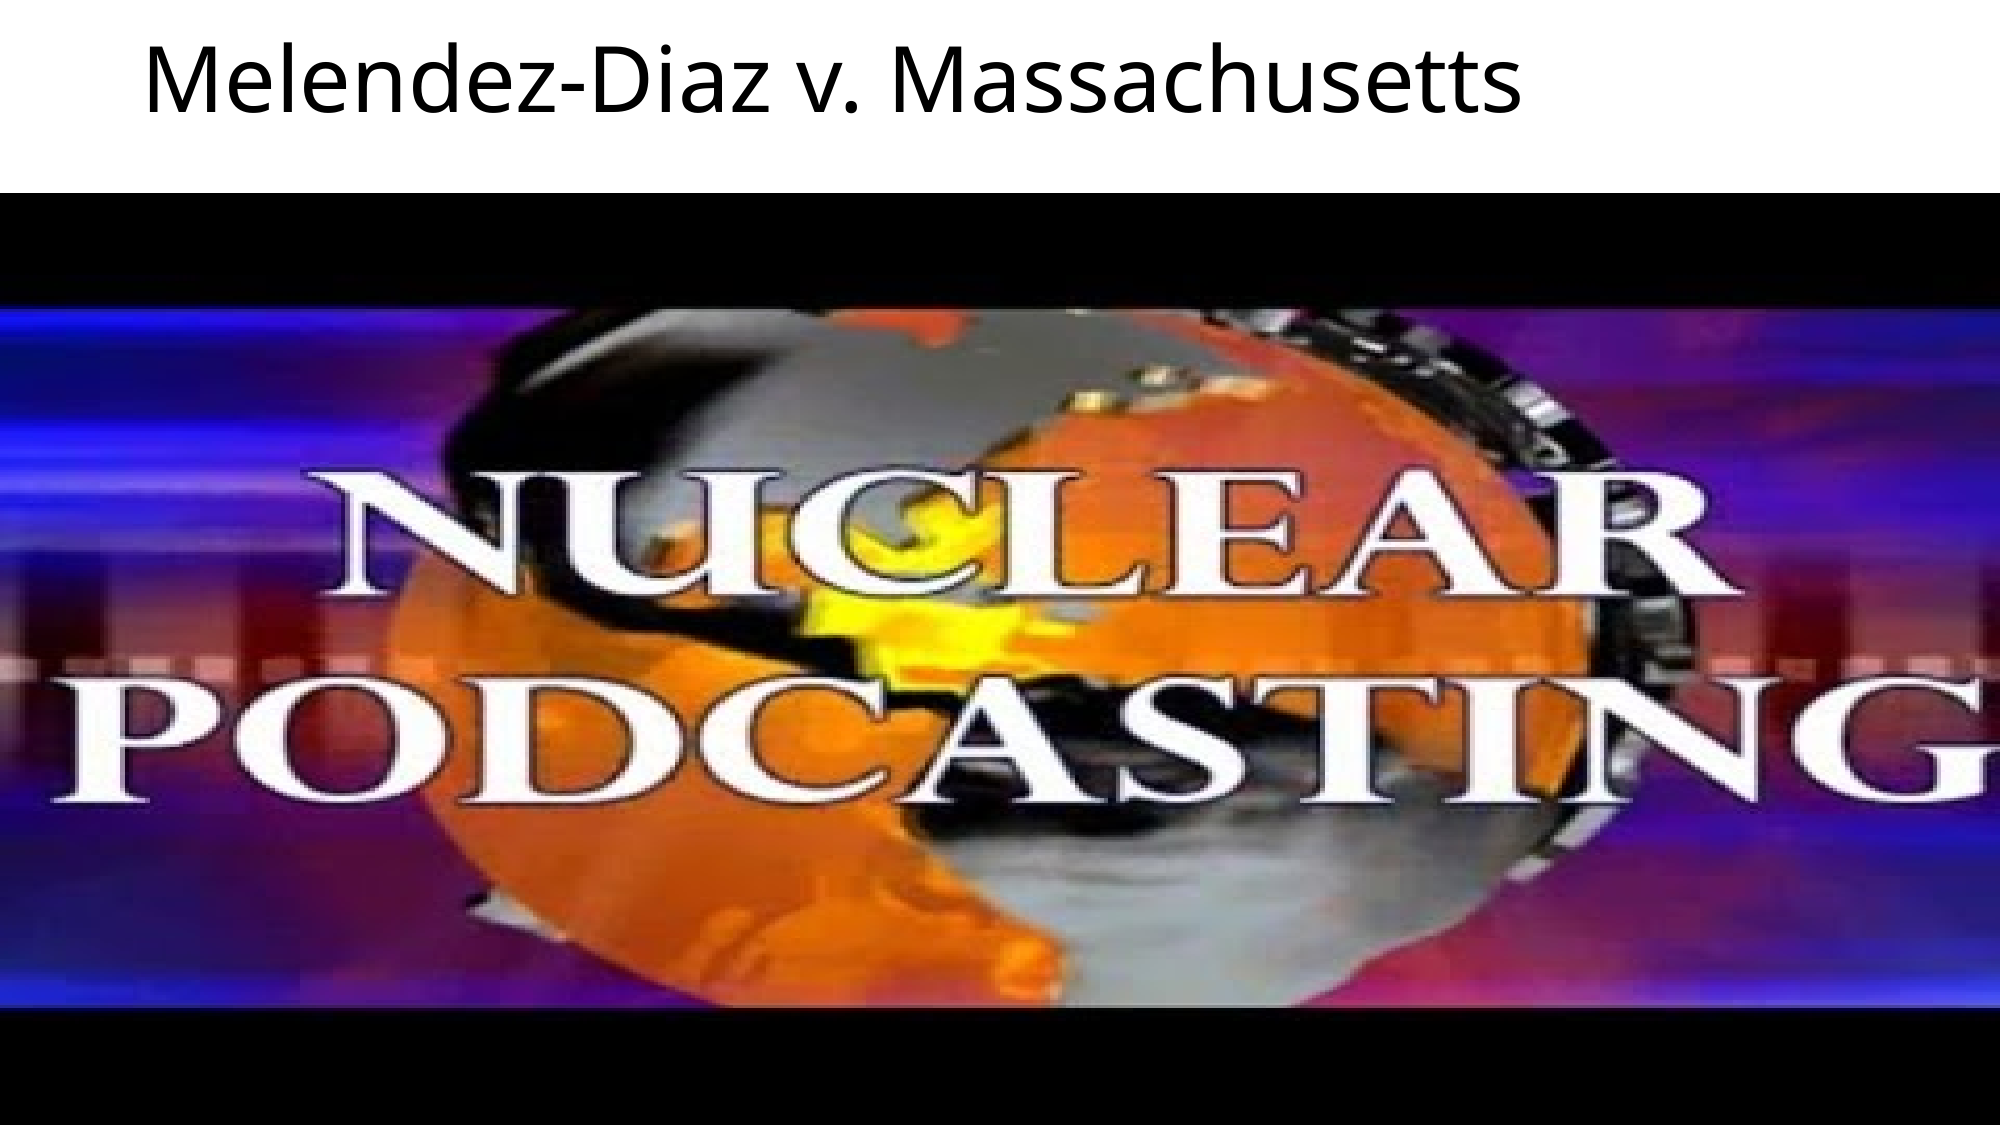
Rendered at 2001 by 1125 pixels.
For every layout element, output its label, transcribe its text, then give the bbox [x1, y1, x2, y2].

picture [0, 192, 2000, 1125]
title Melendez-Diaz v. Massachusetts [126, 0, 1852, 166]
